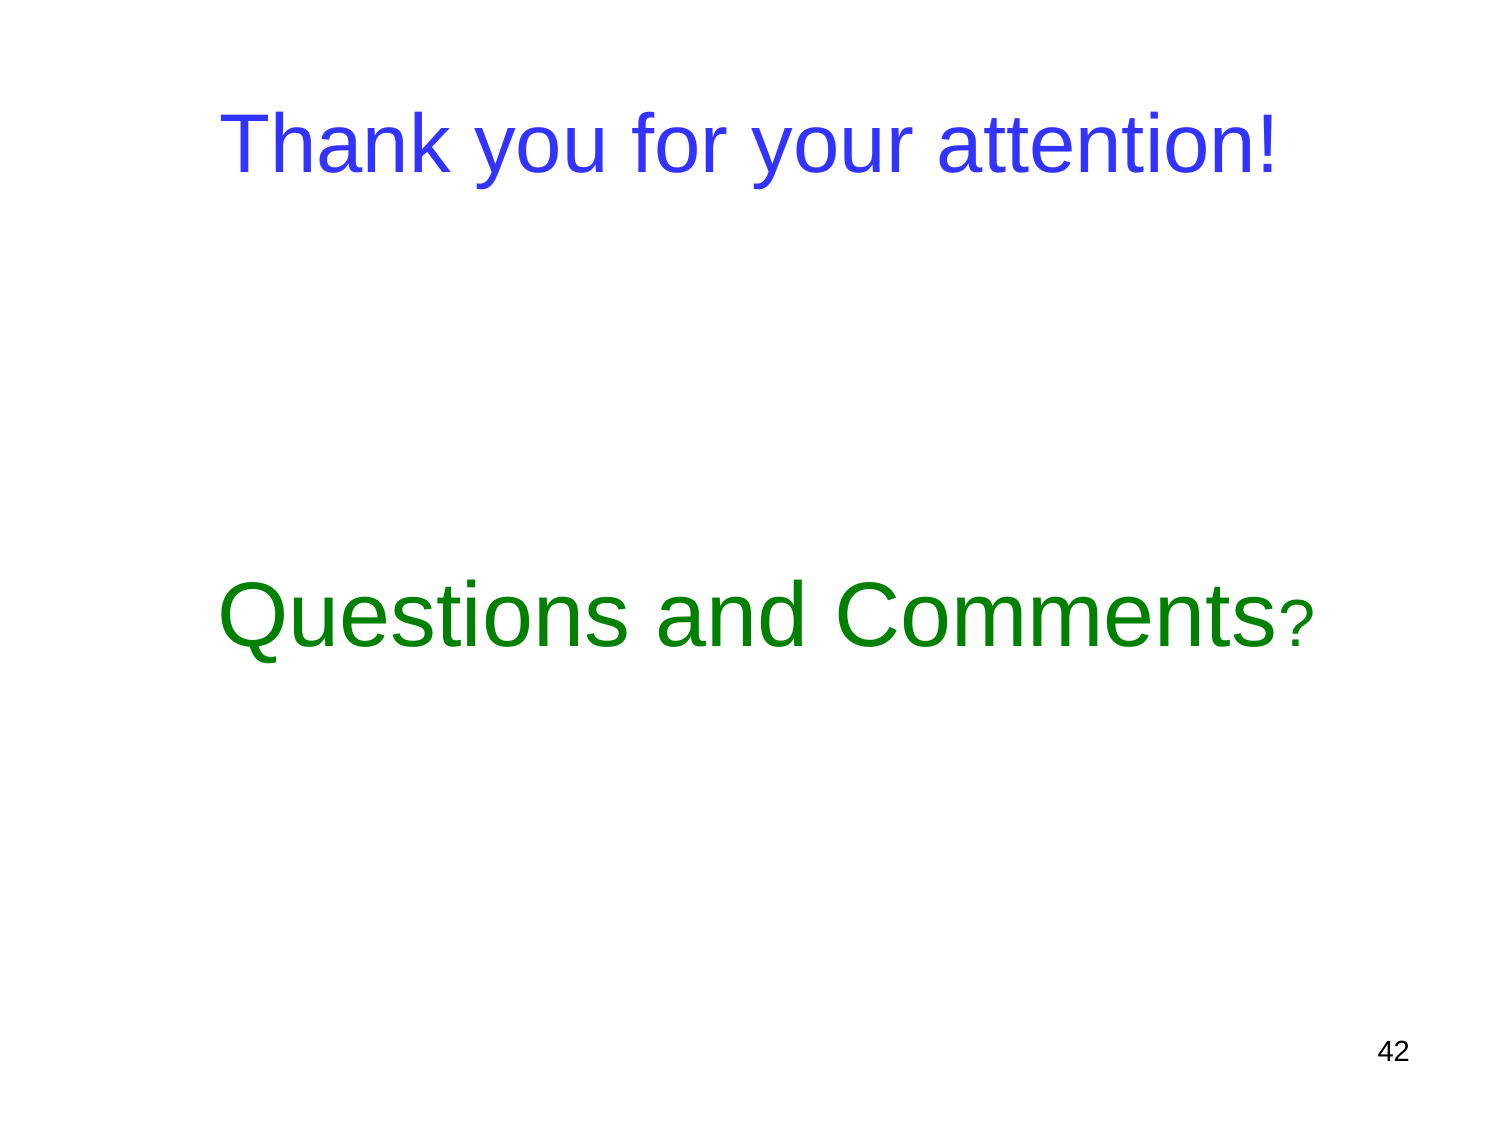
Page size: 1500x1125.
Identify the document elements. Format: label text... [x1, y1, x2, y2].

title Thank you for your attention! [75, 45, 1425, 233]
list Questions and Comments? [75, 262, 1425, 1005]
slide_number 42 [1074, 1024, 1426, 1103]
